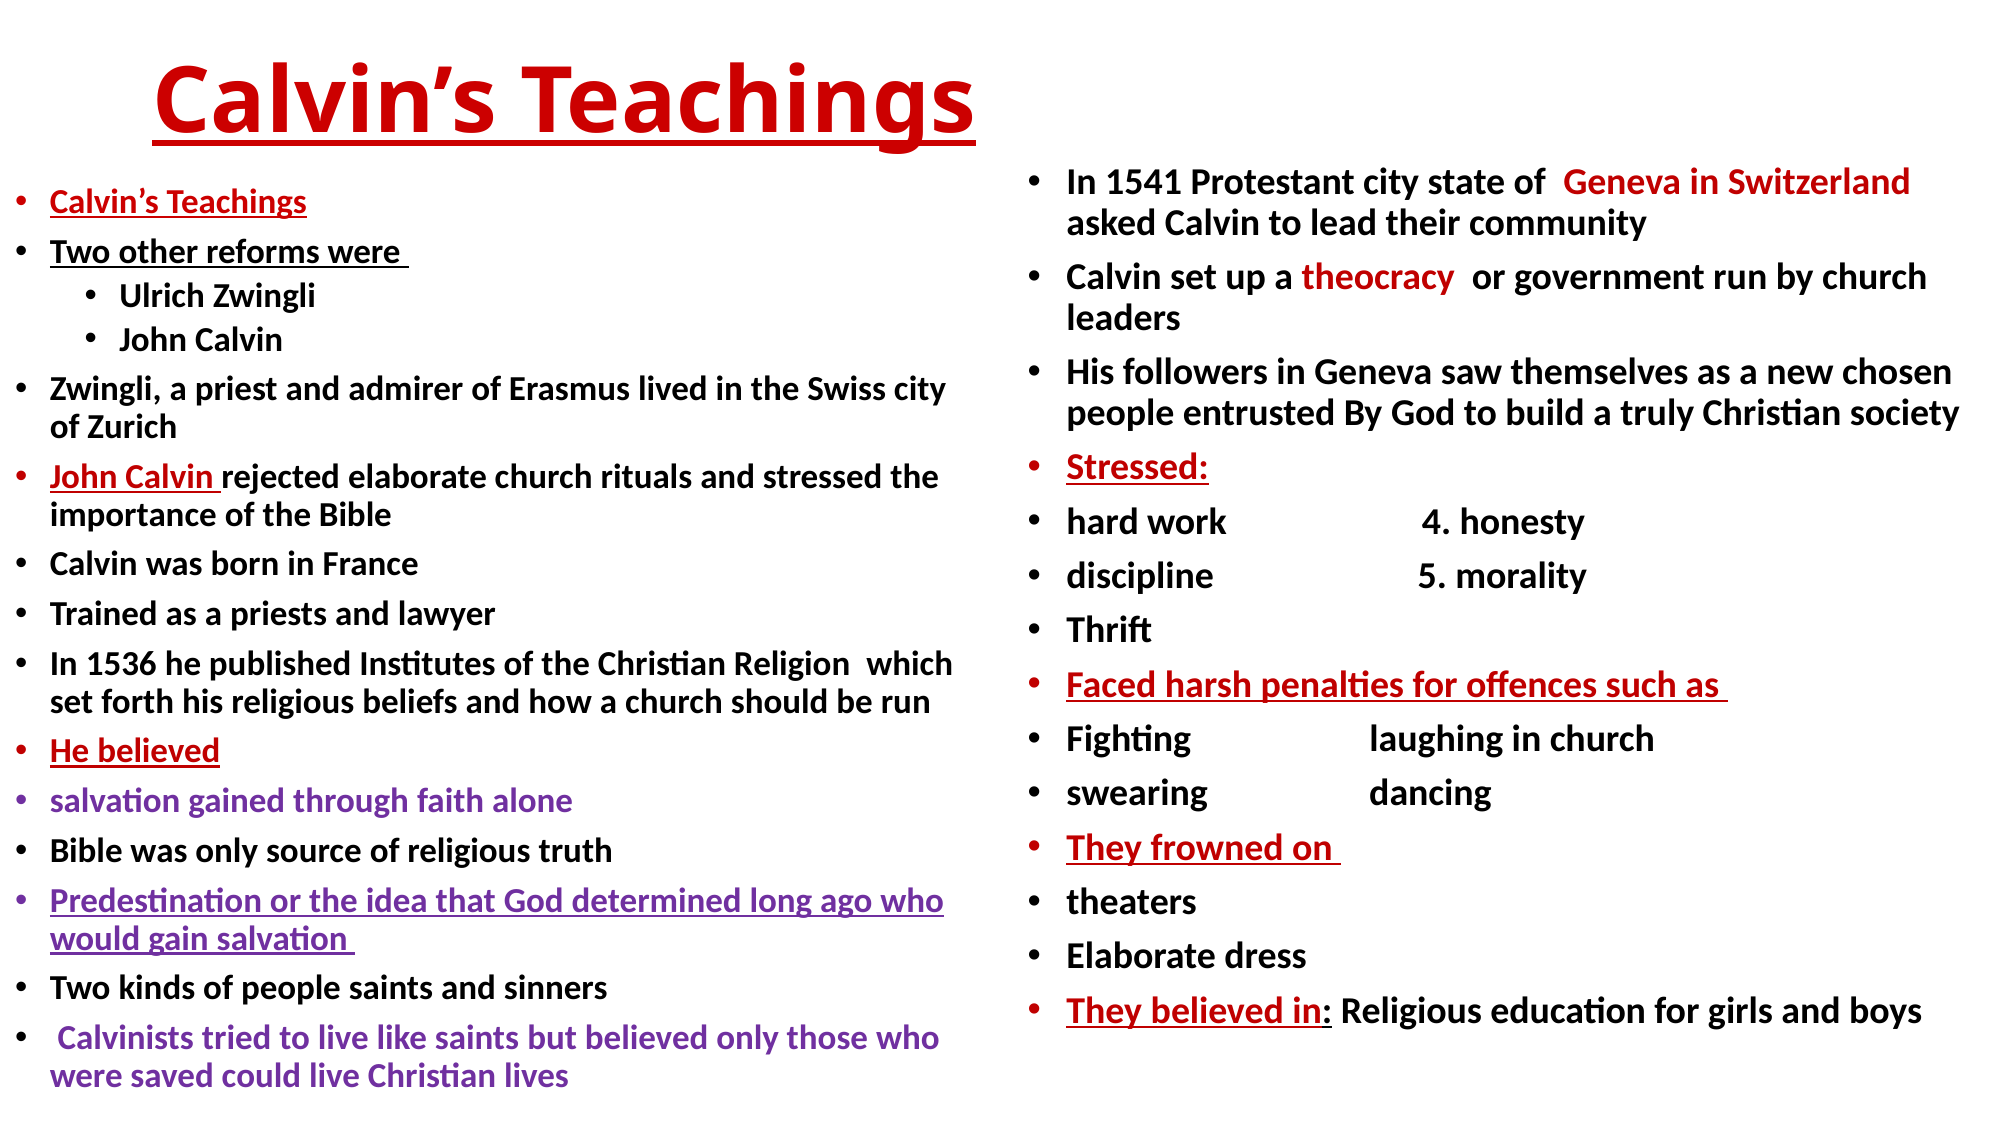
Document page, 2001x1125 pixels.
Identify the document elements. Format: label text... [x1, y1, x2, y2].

list In 1541 Protestant city state of Geneva in Switzerland asked Calvin to lead their community Calvin set up a theocracy or government run by church leaders His followers in Geneva saw themselves as a new chosen people entrusted By God to build a truly Christian society Stressed: hard work 4. honesty discipline 5. morality Thrift Faced harsh penalties for offences such as Fighting laughing in church swearing dancing They frowned on theaters Elaborate dress They believed in: Religious education for girls and boys [1012, 154, 1979, 1083]
list Calvin’s Teachings Two other reforms were Ulrich Zwingli John Calvin Zwingli, a priest and admirer of Erasmus lived in the Swiss city of Zurich John Calvin rejected elaborate church rituals and stressed the importance of the Bible Calvin was born in France Trained as a priests and lawyer In 1536 he published Institutes of the Christian Religion which set forth his religious beliefs and how a church should be run He believed salvation gained through faith alone Bible was only source of religious truth Predestination or the idea that God determined long ago who would gain salvation Two kinds of people saints and sinners Calvinists tried to live like saints but believed only those who were saved could live Christian lives [0, 176, 988, 1125]
title Calvin’s Teachings [137, 15, 1863, 192]
